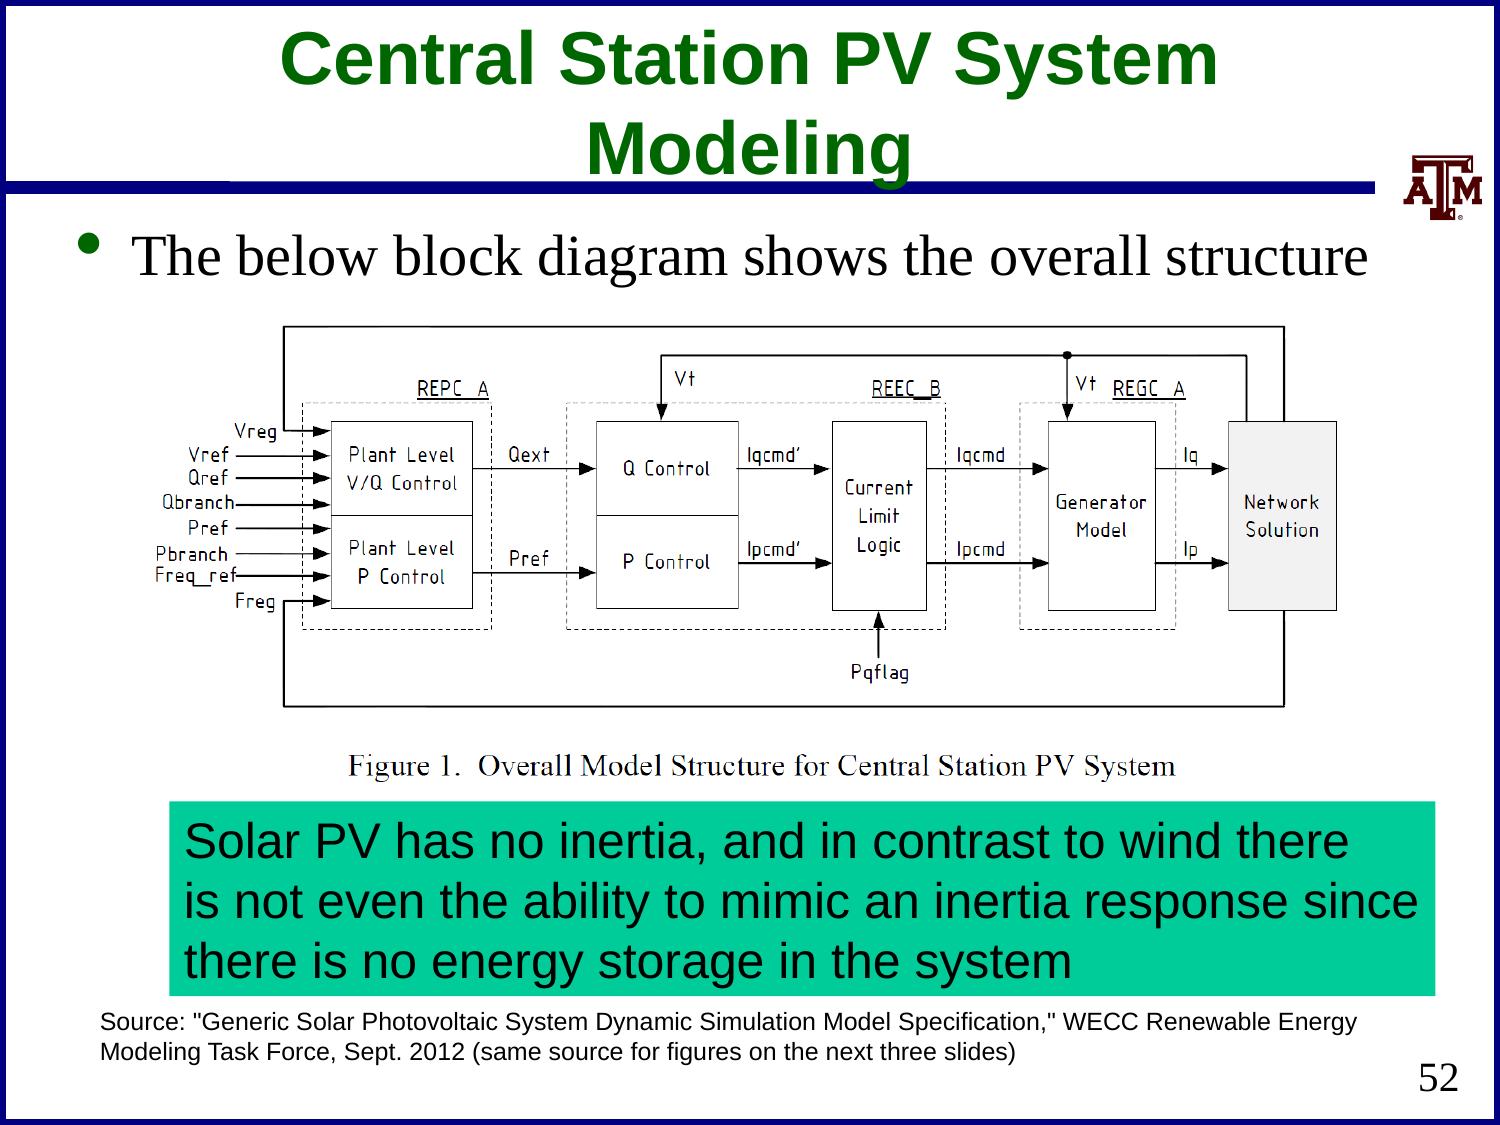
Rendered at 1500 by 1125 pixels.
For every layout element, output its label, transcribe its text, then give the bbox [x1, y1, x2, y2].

list The below block diagram shows the overall structure [60, 210, 1461, 338]
title Central Station PV System Modeling [112, 37, 1388, 163]
picture [1392, 137, 1493, 238]
picture [112, 312, 1358, 808]
text_box Solar PV has no inertia, and in contrast to wind there is not even the ability to mimic an inertia response since there is no energy storage in the system [169, 801, 1436, 997]
text_box Source: "Generic Solar Photovoltaic System Dynamic Simulation Model Specification," WECC Renewable Energy Modeling Task Force, Sept. 2012 (same source for figures on the next three slides) [84, 998, 1385, 1073]
slide_number 52 [1162, 1037, 1476, 1113]
